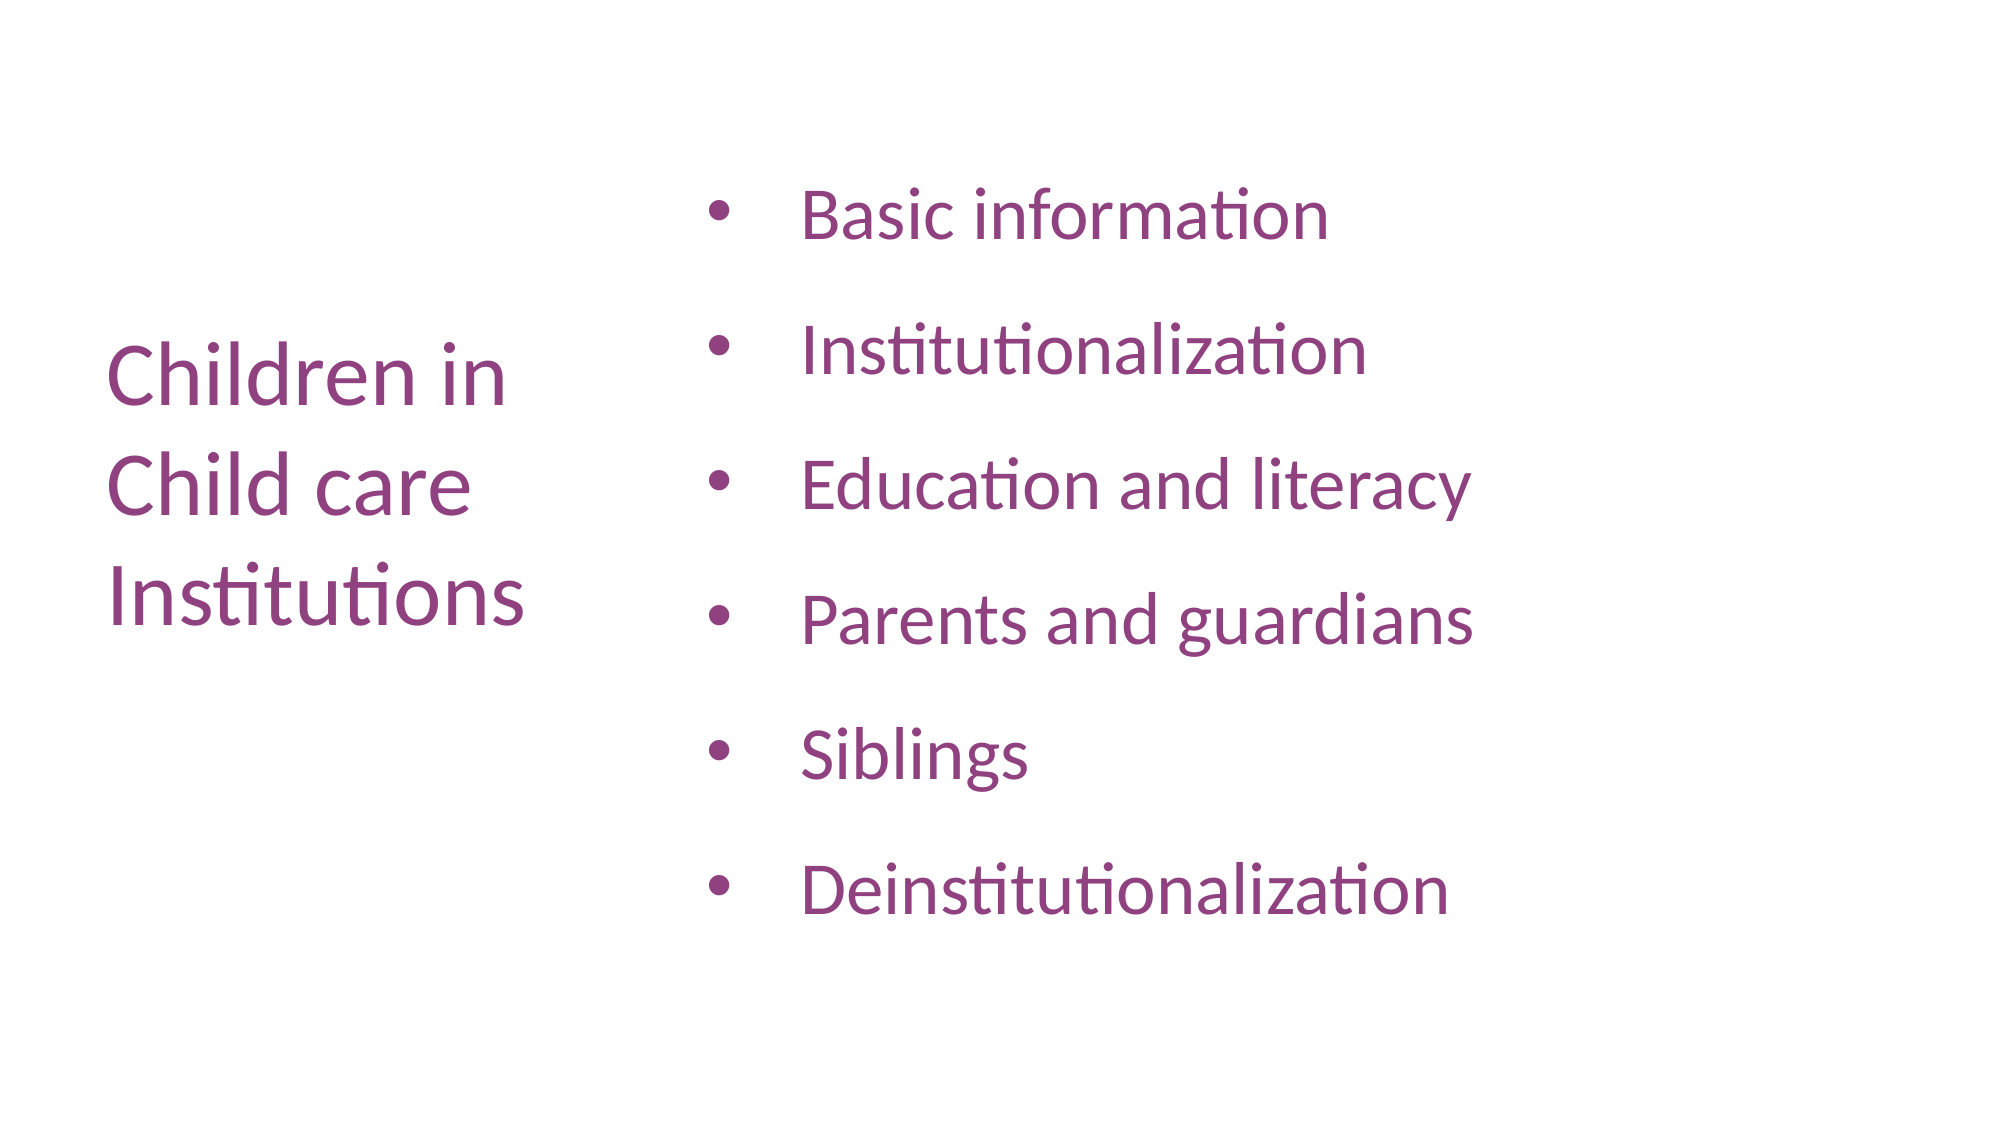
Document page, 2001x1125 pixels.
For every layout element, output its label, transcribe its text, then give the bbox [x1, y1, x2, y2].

text_box Children in Child care Institutions [92, 306, 578, 652]
text_box Basic information Institutionalization Education and literacy Parents and guardians Siblings Deinstitutionalization [691, 112, 1883, 937]
